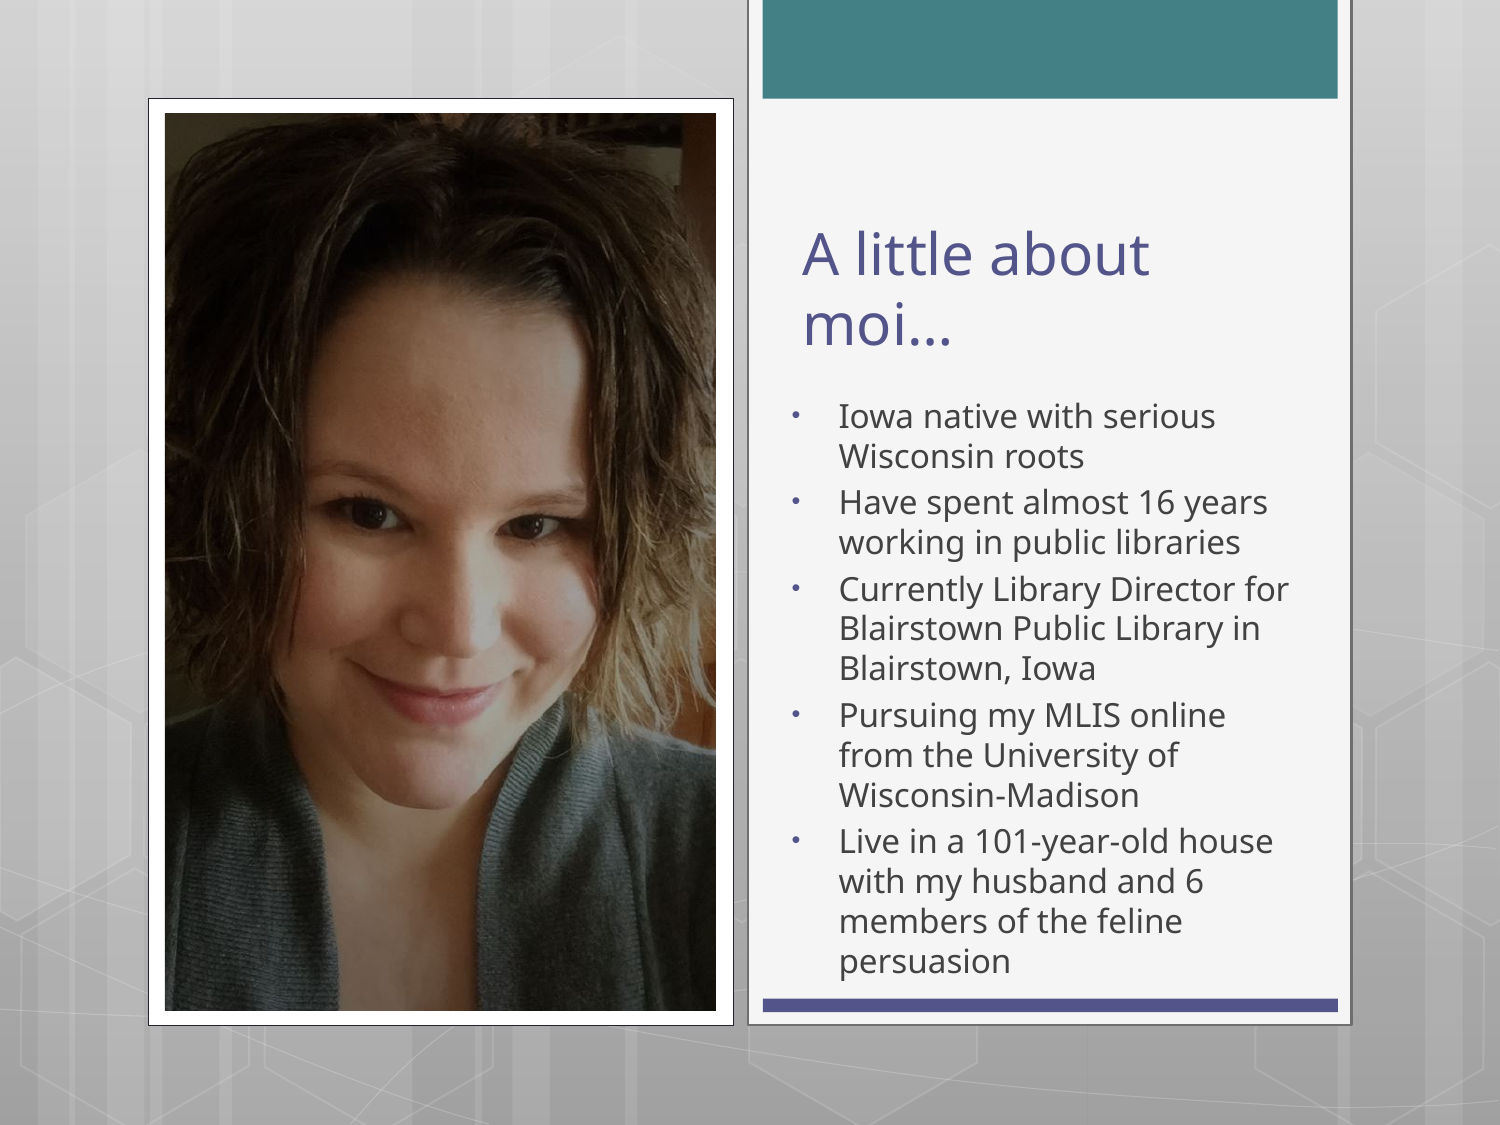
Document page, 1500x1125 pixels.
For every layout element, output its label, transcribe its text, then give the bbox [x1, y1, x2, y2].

picture [164, 113, 717, 1011]
list Iowa native with serious Wisconsin roots Have spent almost 16 years working in public libraries Currently Library Director for Blairstown Public Library in Blairstown, Iowa Pursuing my MLIS online from the University of Wisconsin-Madison Live in a 101-year-old house with my husband and 6 members of the feline persuasion [776, 387, 1319, 988]
title A little about moi… [787, 125, 1329, 365]
